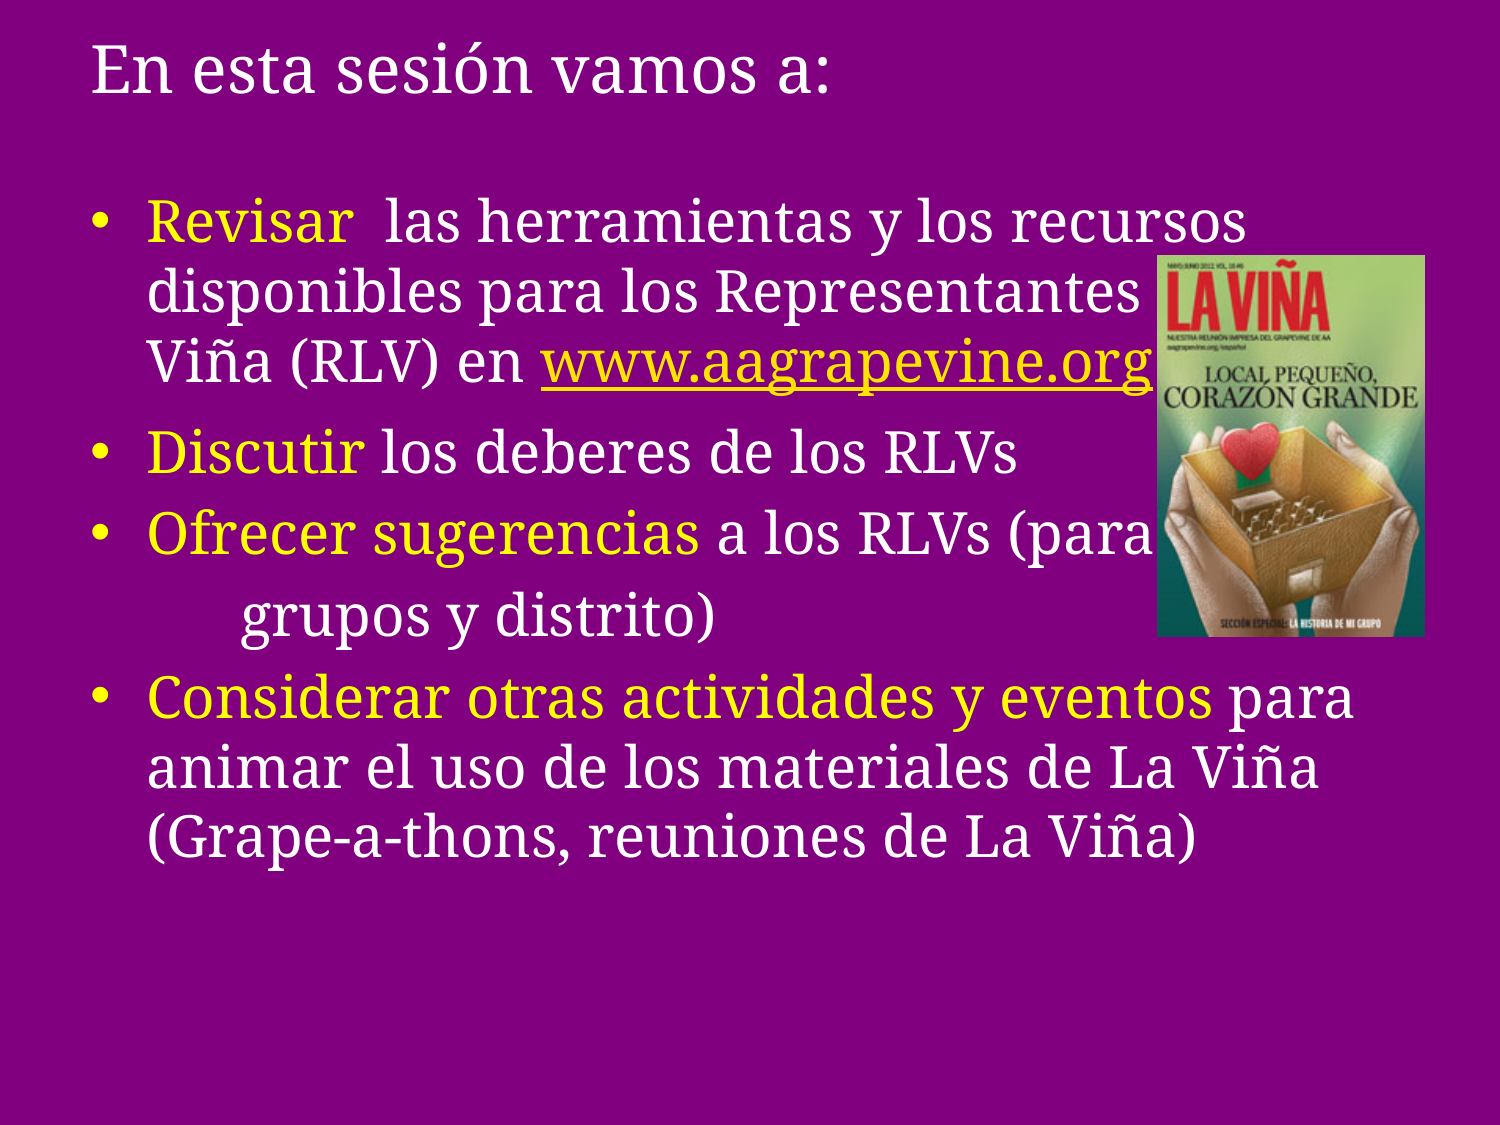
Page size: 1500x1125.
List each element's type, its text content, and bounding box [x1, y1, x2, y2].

list Revisar las herramientas y los recursos disponibles para los Representantes de la Viña (RLV) en www.aagrapevine.org Discutir los deberes de los RLVs Ofrecer sugerencias a los RLVs (para grupos y distrito) Considerar otras actividades y eventos para animar el uso de los materiales de La Viña (Grape-a-thons, reuniones de La Viña) [75, 177, 1425, 1005]
picture [1157, 255, 1426, 638]
title En esta sesión vamos a: [75, 0, 1425, 134]
